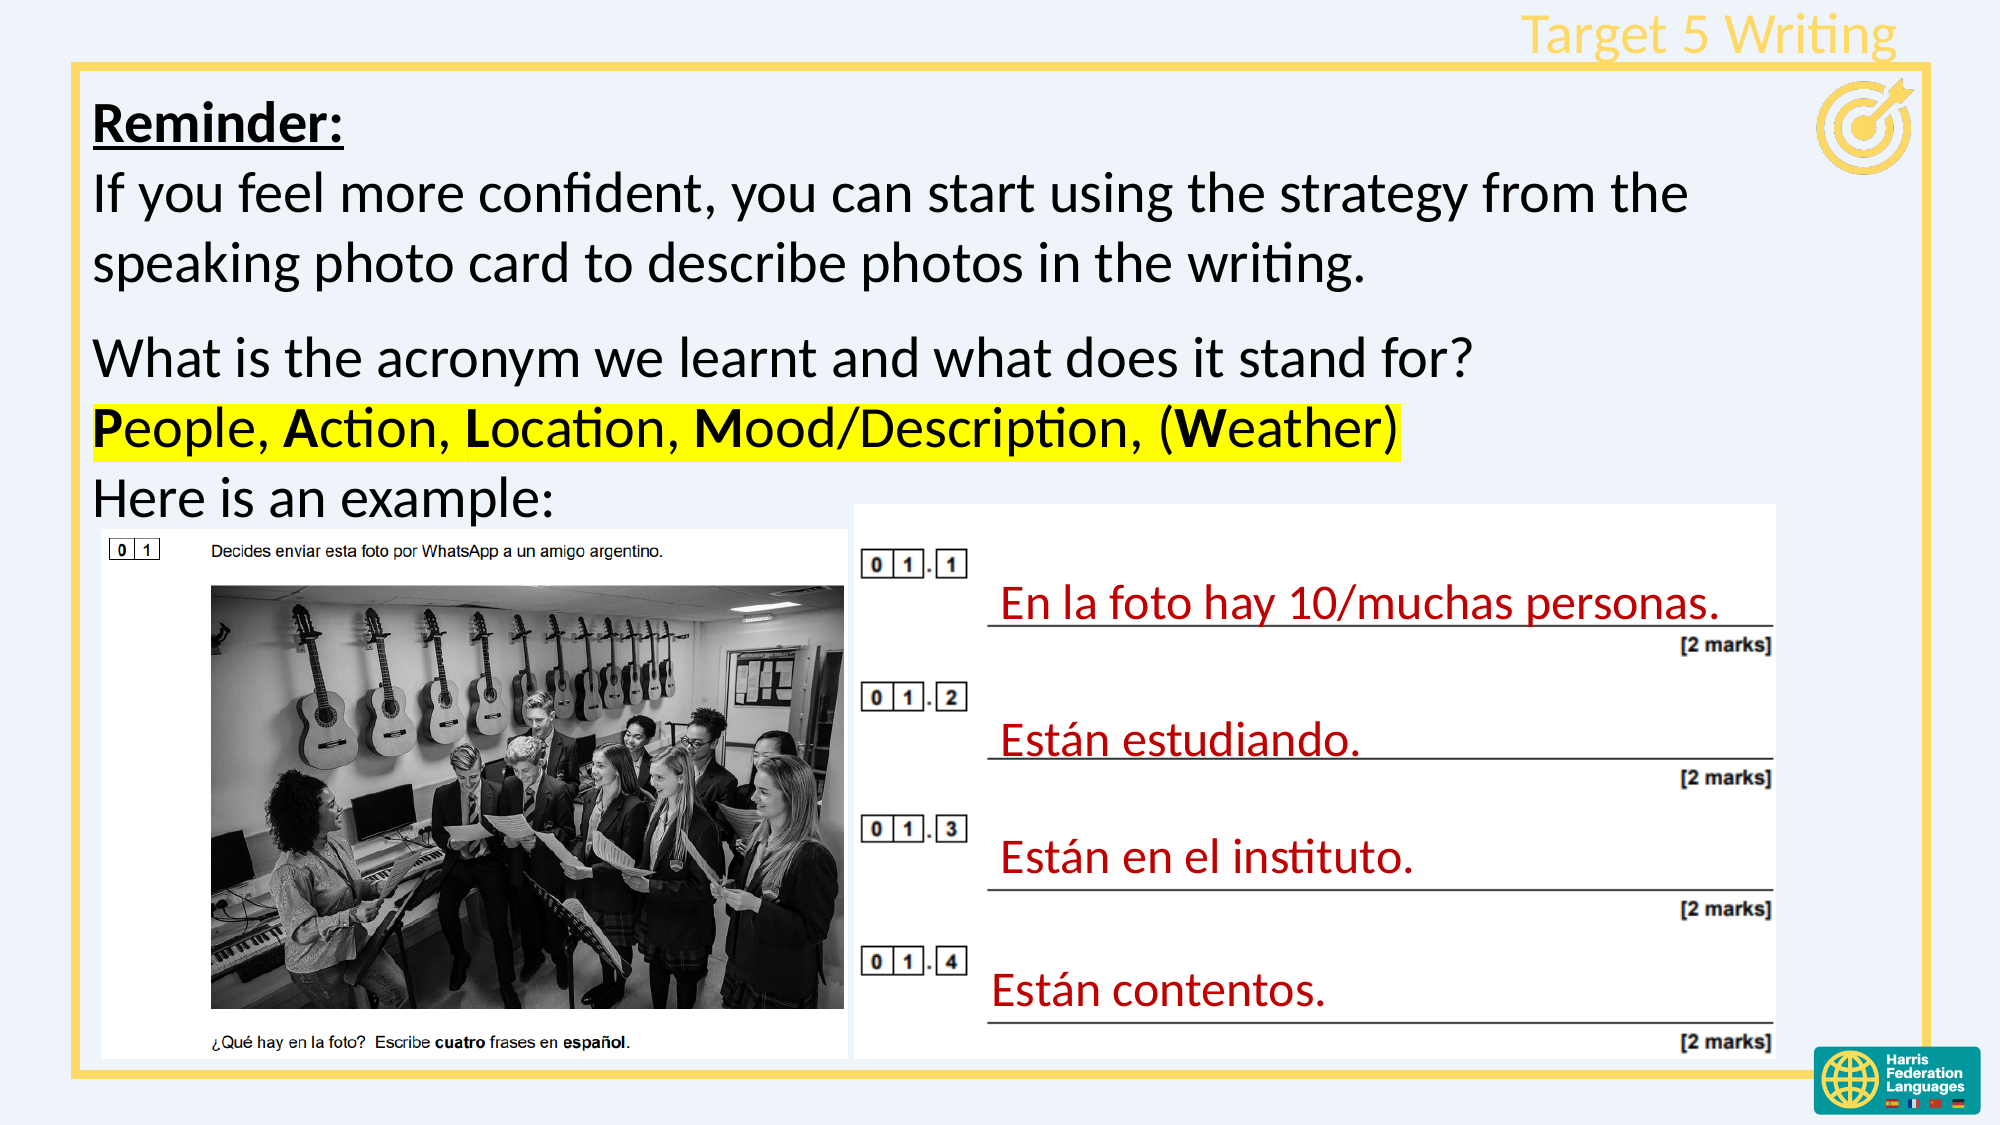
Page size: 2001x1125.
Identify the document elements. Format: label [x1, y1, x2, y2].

picture [101, 528, 848, 1059]
picture [853, 504, 1777, 1059]
text_box [75, 0, 1981, 1115]
